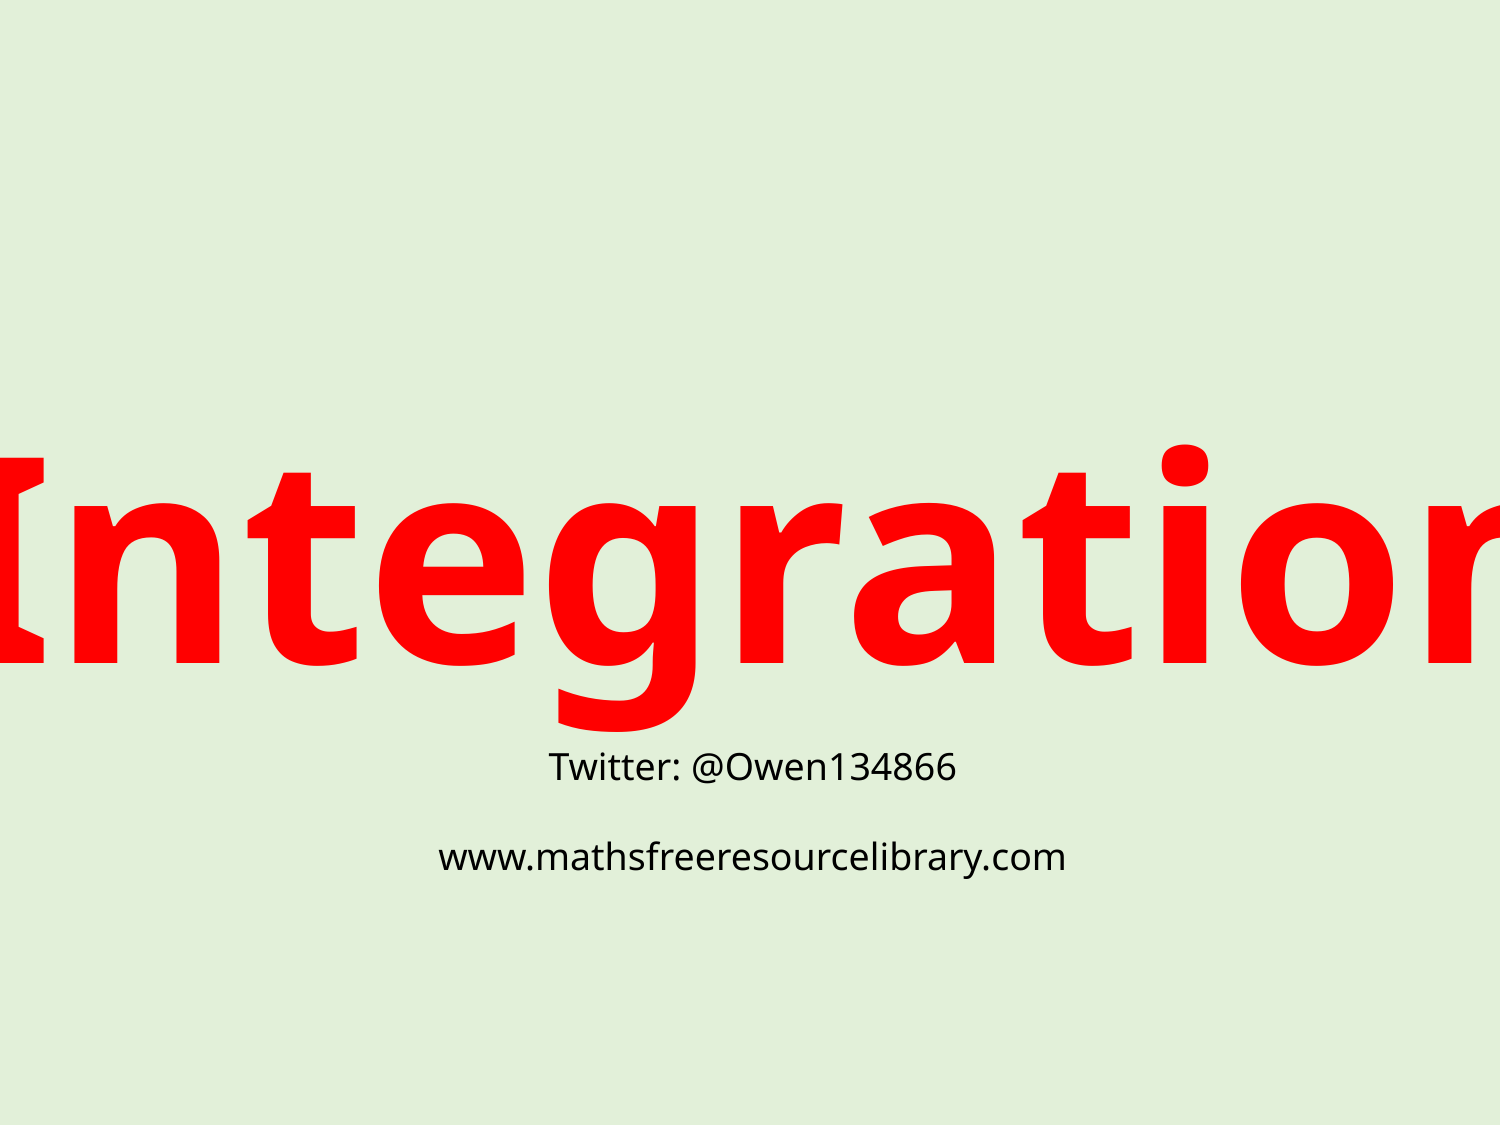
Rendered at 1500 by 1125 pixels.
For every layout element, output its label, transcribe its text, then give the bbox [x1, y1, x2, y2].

text_box Twitter: @Owen134866 www.mathsfreeresourcelibrary.com [423, 735, 1083, 886]
text_box Integration [0, 368, 1500, 729]
